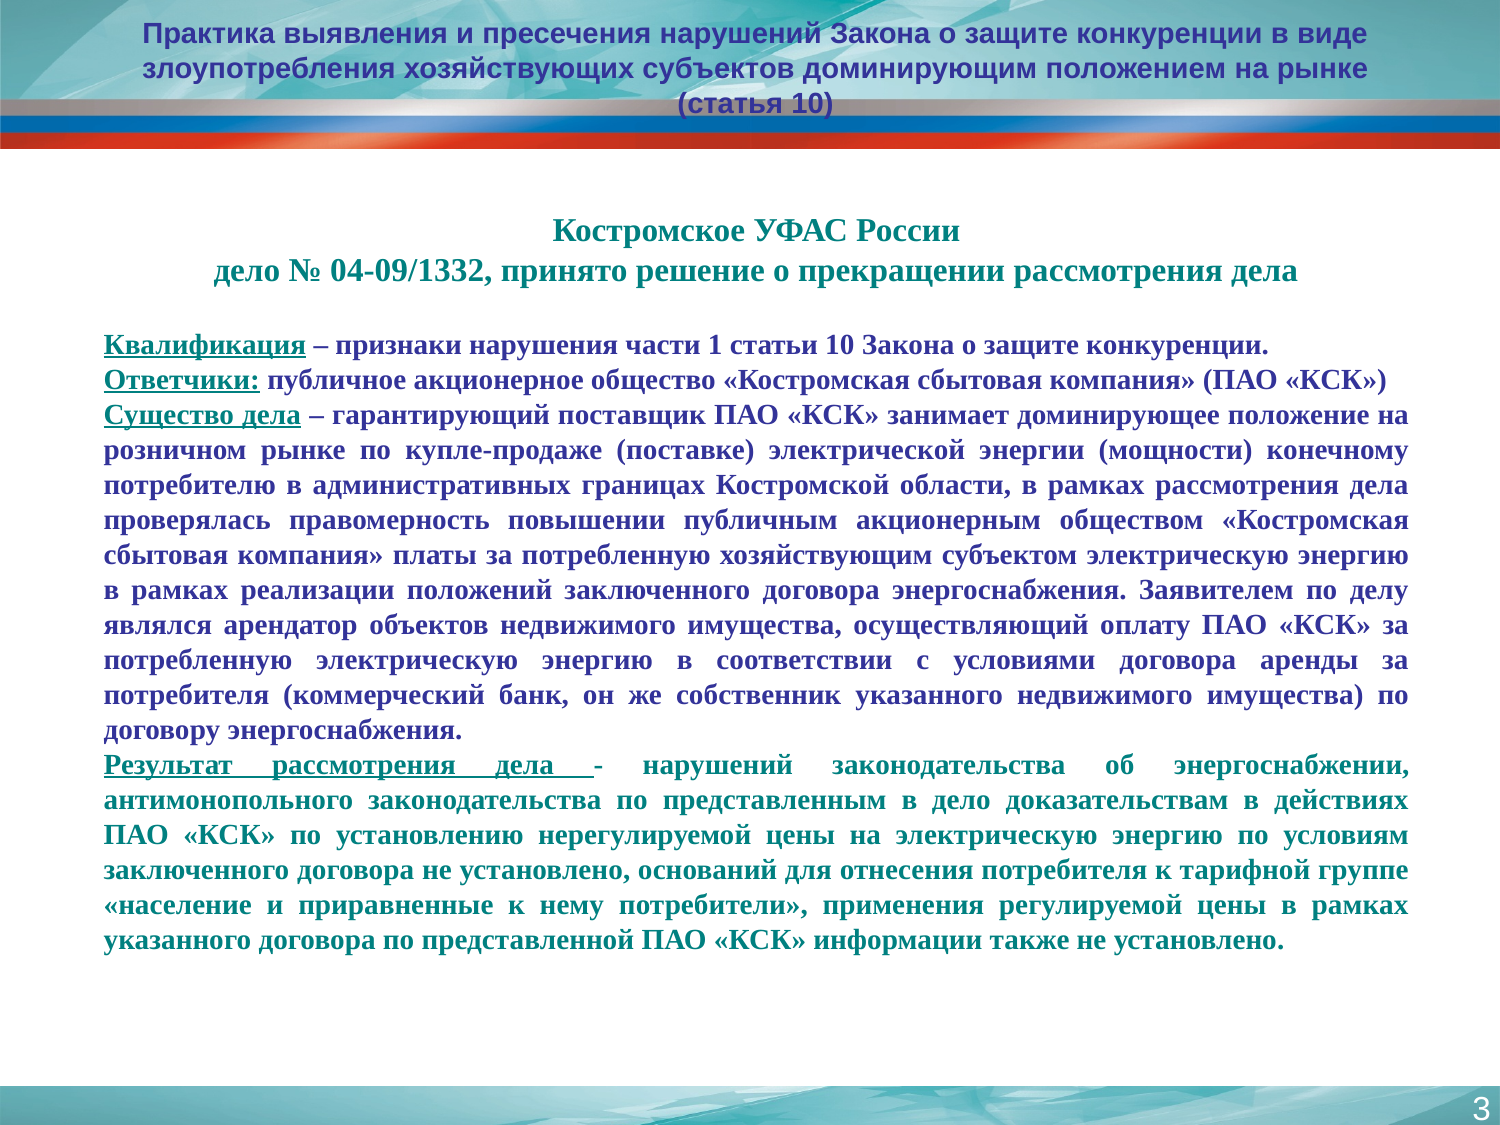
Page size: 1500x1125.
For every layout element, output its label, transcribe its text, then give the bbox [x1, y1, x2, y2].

picture [0, 1086, 1155, 1125]
title Практика выявления и пресечения нарушений Закона о защите конкуренции в виде злоупотребления хозяйствующих субъектов доминирующим положением на рынке (статья 10) [88, 0, 1423, 134]
slide_number 3 [1155, 1079, 1500, 1125]
list Костромское УФАС России дело № 04-09/1332, принято решение о прекращении рассмотрения дела Квалификация – признаки нарушения части 1 статьи 10 Закона о защите конкуренции. Ответчики: публичное акционерное общество «Костромская сбытовая компания» (ПАО «КСК») Существо дела – гарантирующий поставщик ПАО «КСК» занимает доминирующее положение на розничном рынке по купле-продаже (поставке) электрической энергии (мощности) конечному потребителю в административных границах Костромской области, в рамках рассмотрения дела проверялась правомерность повышении публичным акционерным обществом «Костромская сбытовая компания» платы за потребленную хозяйствующим субъектом электрическую энергию в рамках реализации положений заключенного договора энергоснабжения. Заявителем по делу являлся арендатор объектов недвижимого имущества, осуществляющий оплату ПАО «КСК» за потребленную электрическую энергию в соответствии с условиями договора аренды за потребителя (коммерческий банк, он же собственник указанного недвижимого имущества) по договору энергоснабжения. Результат рассмотрения дела - нарушений законодательства об энергоснабжении, антимонопольного законодательства по представленным в дело доказательствам в действиях ПАО «КСК» по установлению нерегулируемой цены на электрическую энергию по условиям заключенного договора не установлено, оснований для отнесения потребителя к тарифной группе «население и приравненные к нему потребители», применения регулируемой цены в рамках указанного договора по представленной ПАО «КСК» информации также не установлено. [88, 160, 1425, 1005]
picture [0, 0, 1500, 149]
